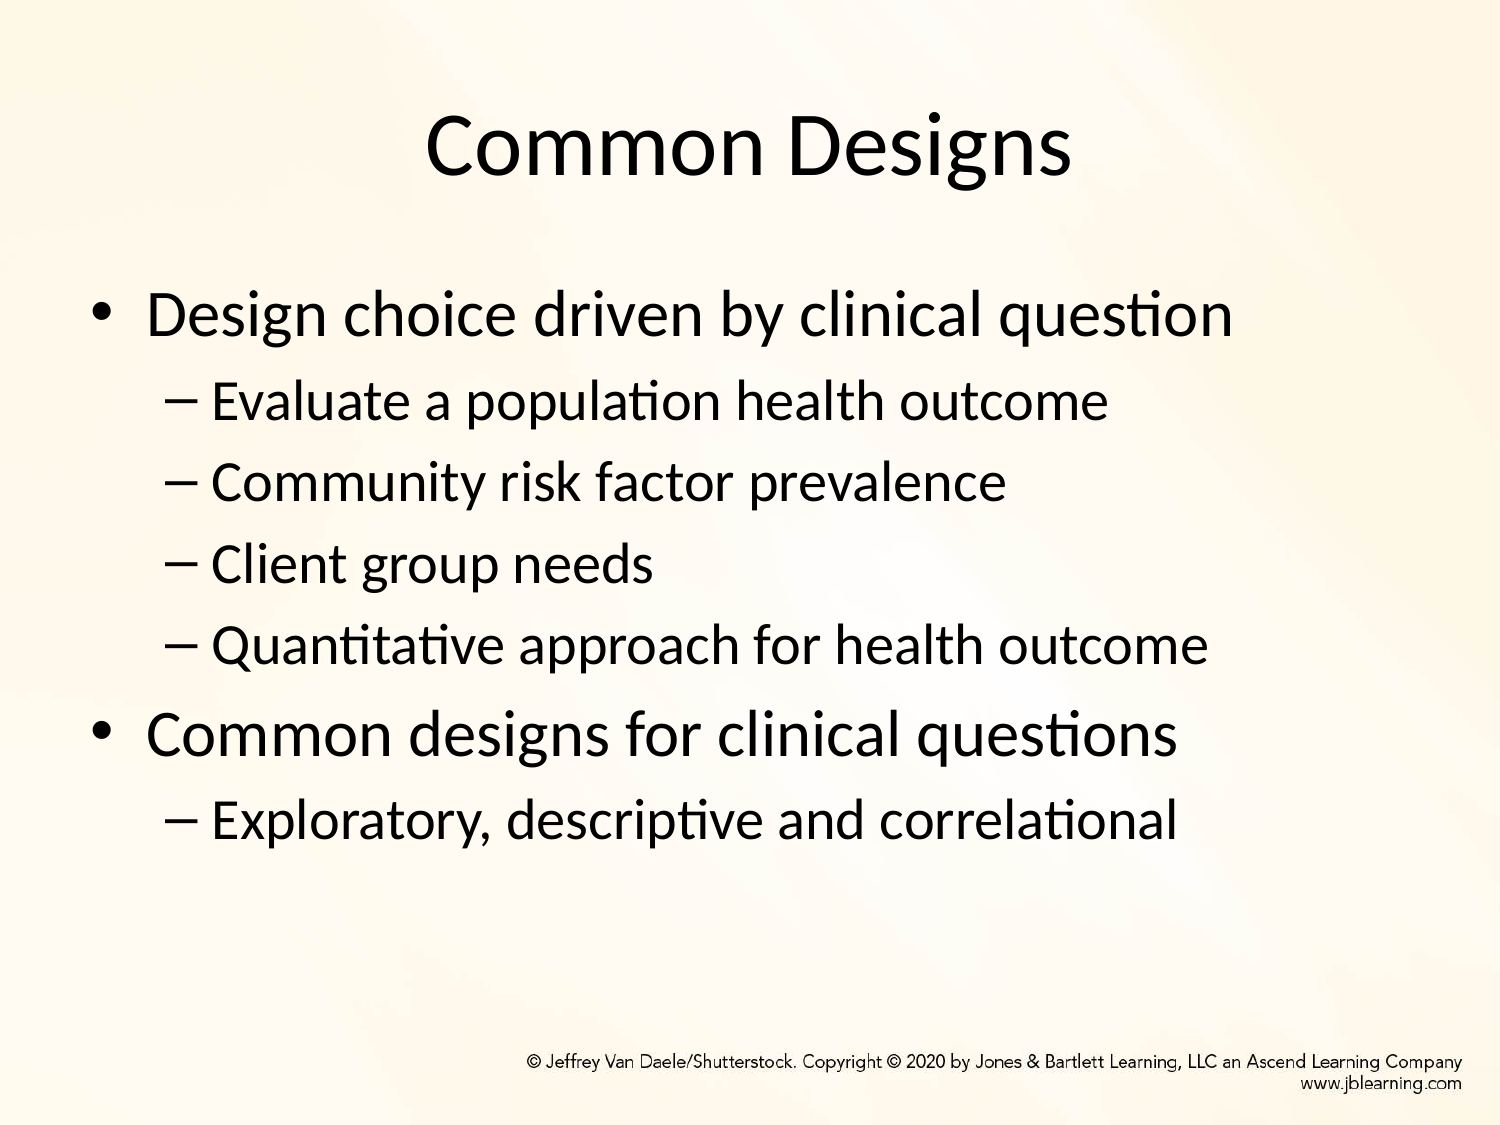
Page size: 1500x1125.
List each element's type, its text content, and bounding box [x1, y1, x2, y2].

list Design choice driven by clinical question Evaluate a population health outcome Community risk factor prevalence Client group needs Quantitative approach for health outcome Common designs for clinical questions Exploratory, descriptive and correlational [75, 262, 1425, 1005]
title Common Designs [75, 45, 1425, 233]
picture [0, 0, 1500, 1125]
